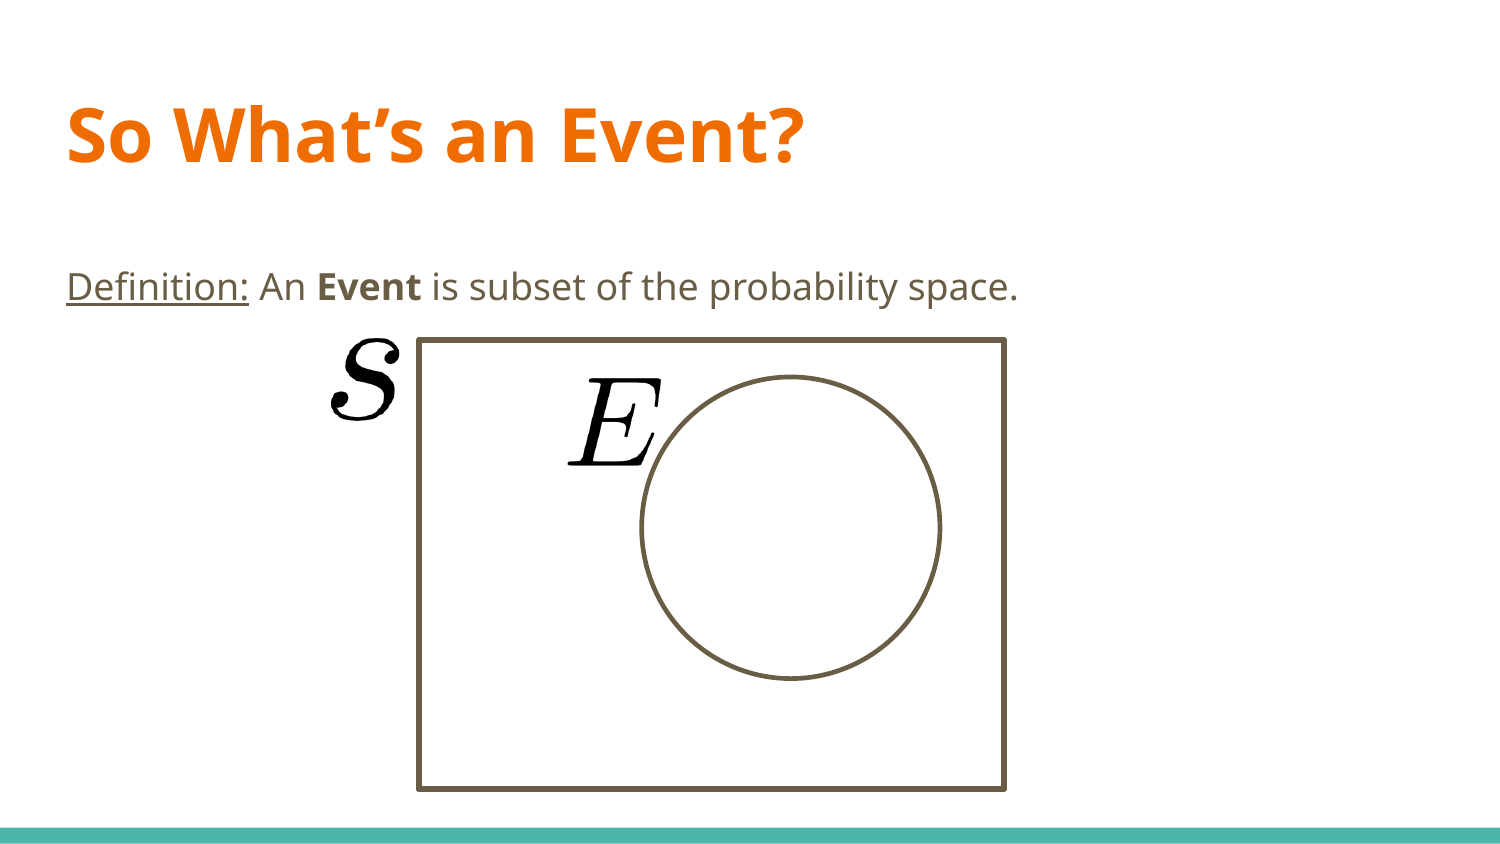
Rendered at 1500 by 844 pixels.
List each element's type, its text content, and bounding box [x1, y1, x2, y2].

picture [300, 328, 433, 437]
list Definition: An Event is subset of the probability space. [51, 240, 1449, 329]
picture [561, 368, 666, 476]
title So What’s an Event? [51, 72, 1449, 189]
text_box [641, 376, 940, 679]
text_box [418, 340, 1005, 790]
